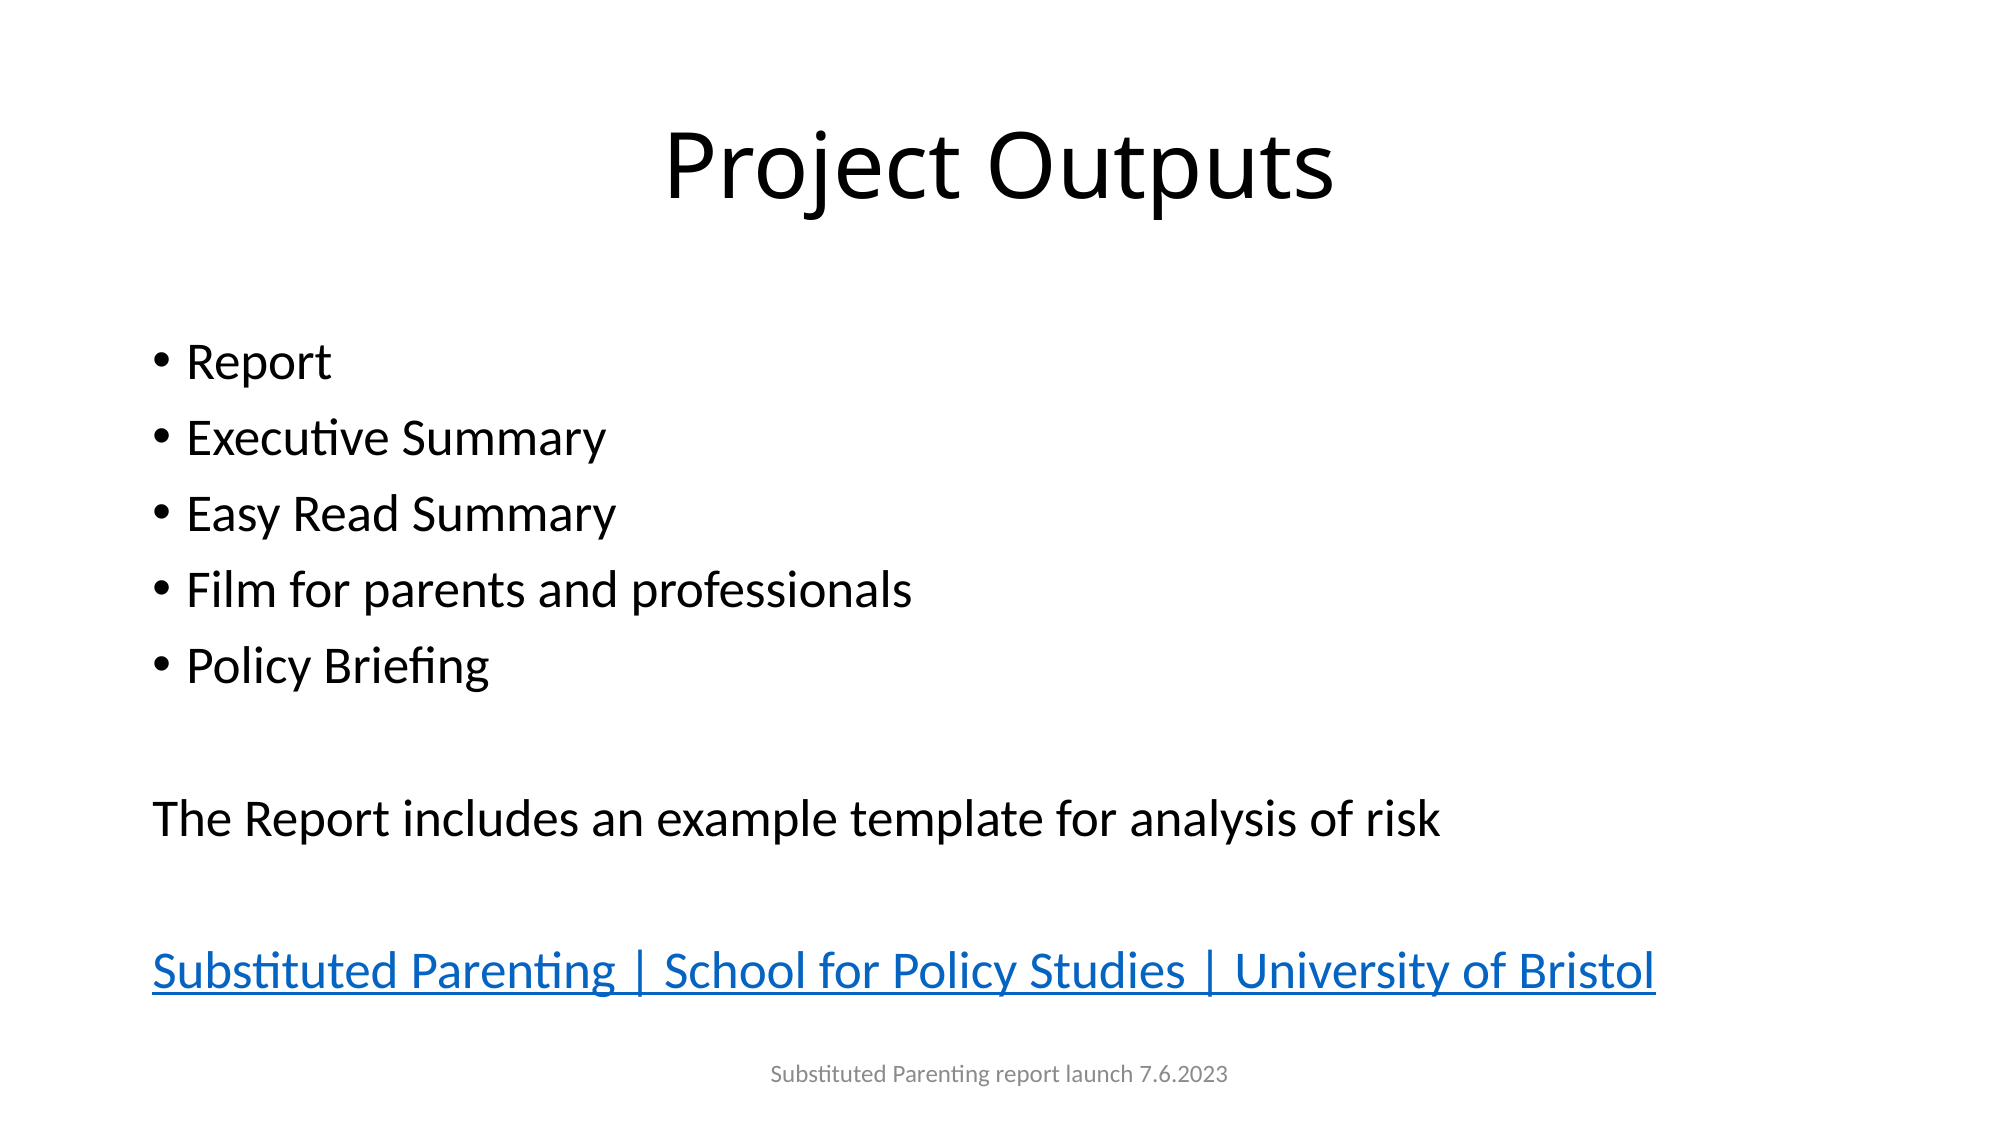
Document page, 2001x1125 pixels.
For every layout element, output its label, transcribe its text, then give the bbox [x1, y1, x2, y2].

footer Substituted Parenting report launch 7.6.2023 [662, 1042, 1338, 1103]
list Report Executive Summary Easy Read Summary Film for parents and professionals Policy Briefing The Report includes an example template for analysis of risk Substituted Parenting | School for Policy Studies | University of Bristol [137, 243, 1863, 1014]
title Project Outputs [137, 59, 1863, 243]
